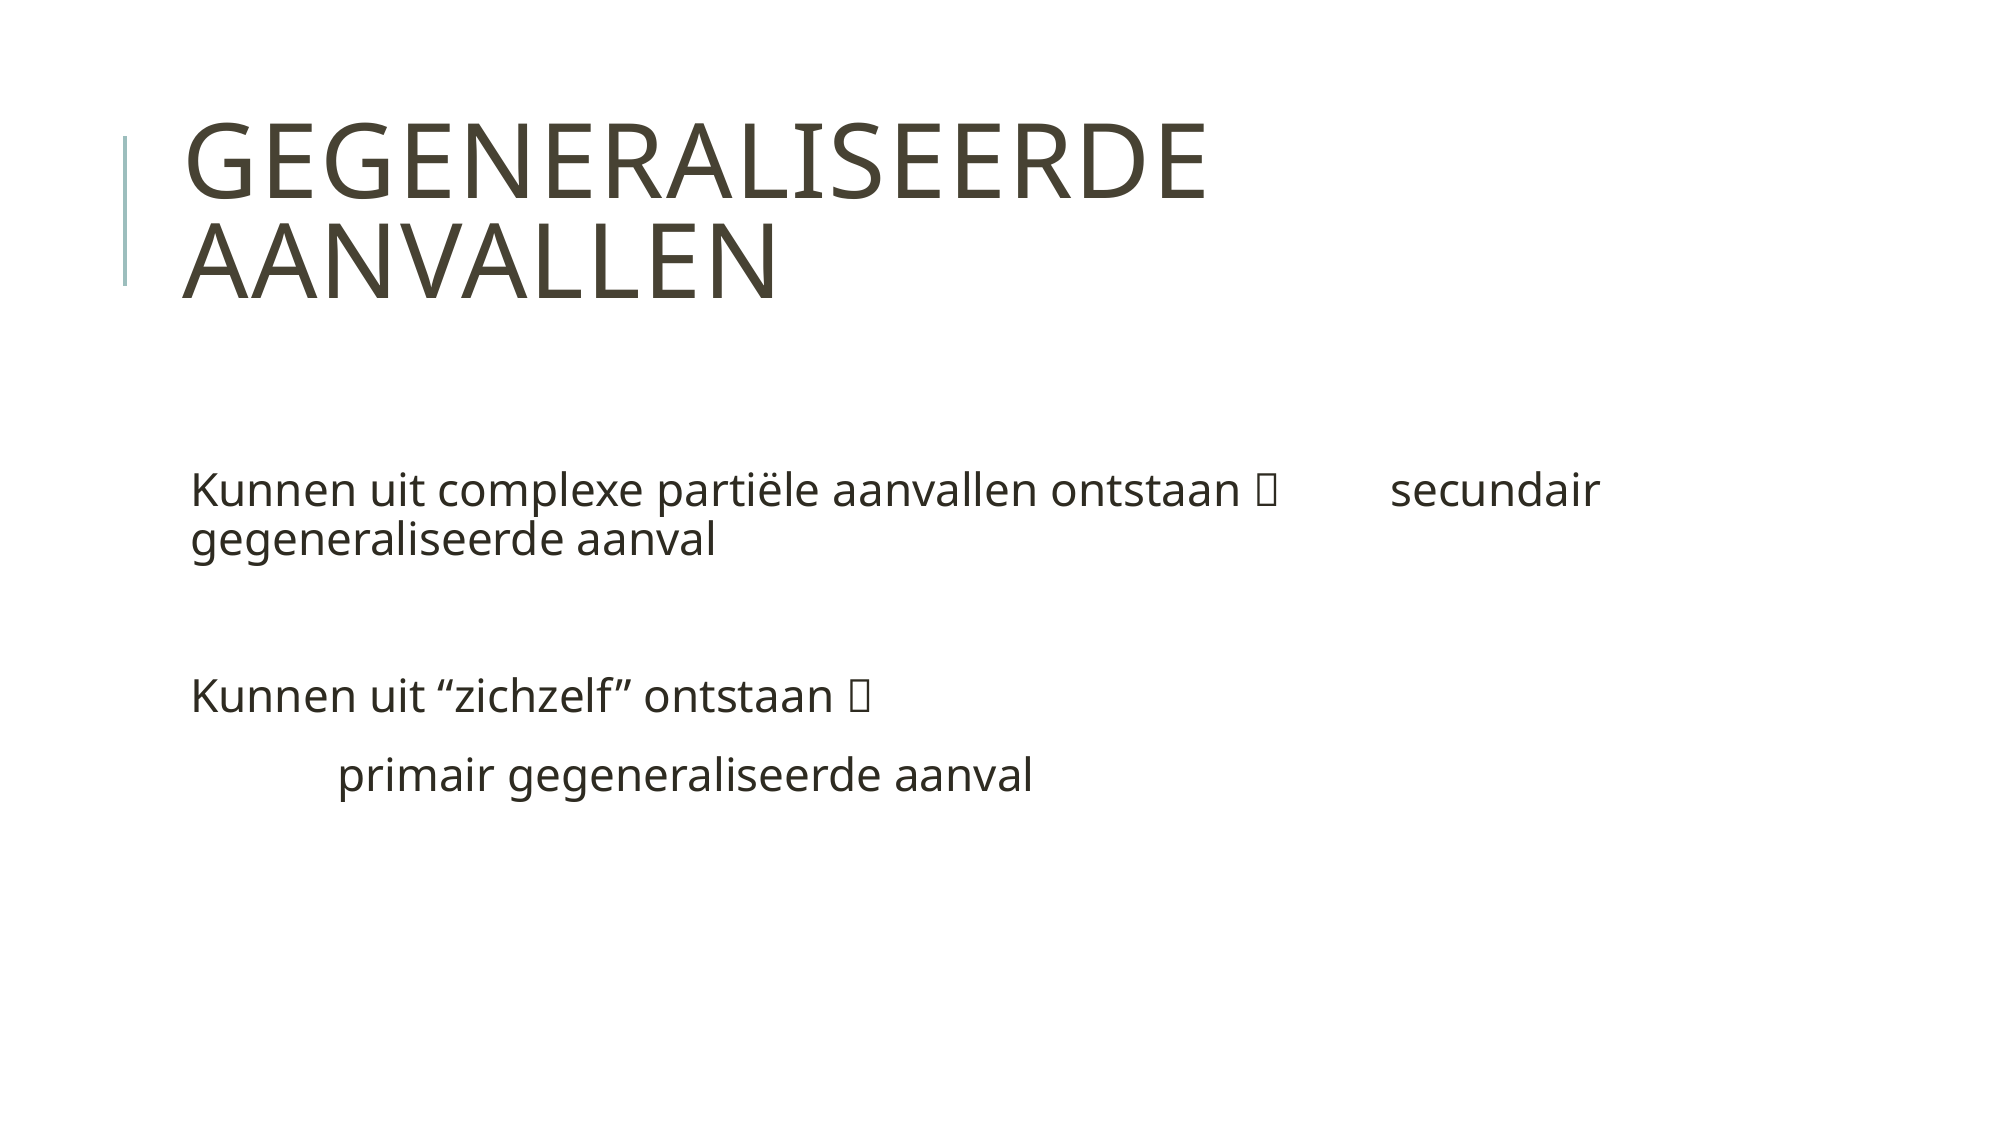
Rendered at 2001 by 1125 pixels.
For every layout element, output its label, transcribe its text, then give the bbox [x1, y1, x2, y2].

title Gegeneraliseerde aanvallen [168, 96, 1763, 342]
list Kunnen uit complexe partiële aanvallen ontstaan  secundair gegeneraliseerde aanval Kunnen uit “zichzelf” ontstaan  primair gegeneraliseerde aanval [168, 375, 1763, 1035]
